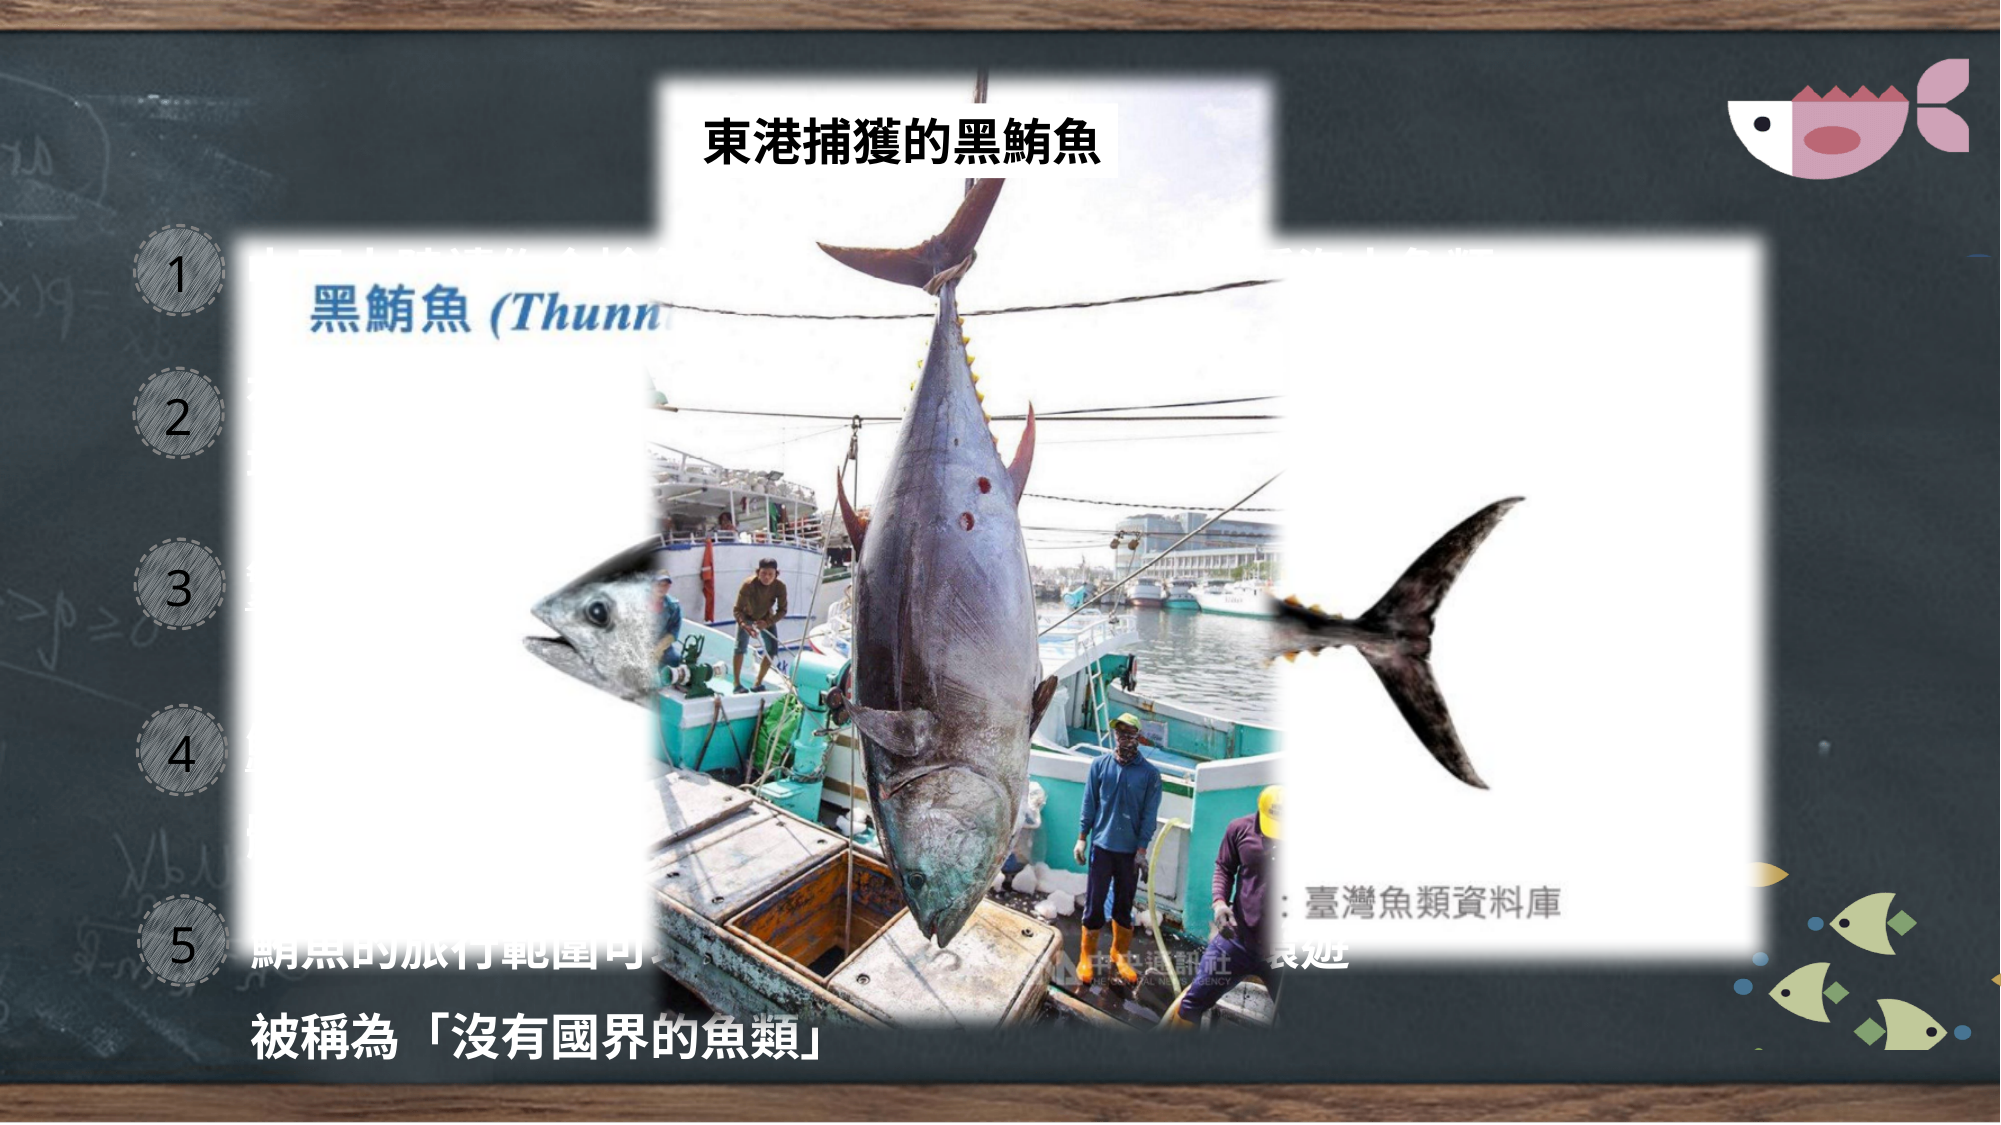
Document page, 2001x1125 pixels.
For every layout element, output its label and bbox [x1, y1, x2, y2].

text_box [132, 536, 228, 632]
text_box [130, 365, 227, 461]
text_box [134, 702, 230, 798]
text_box [135, 893, 231, 989]
picture [0, 0, 2001, 1125]
text_box [131, 222, 218, 318]
